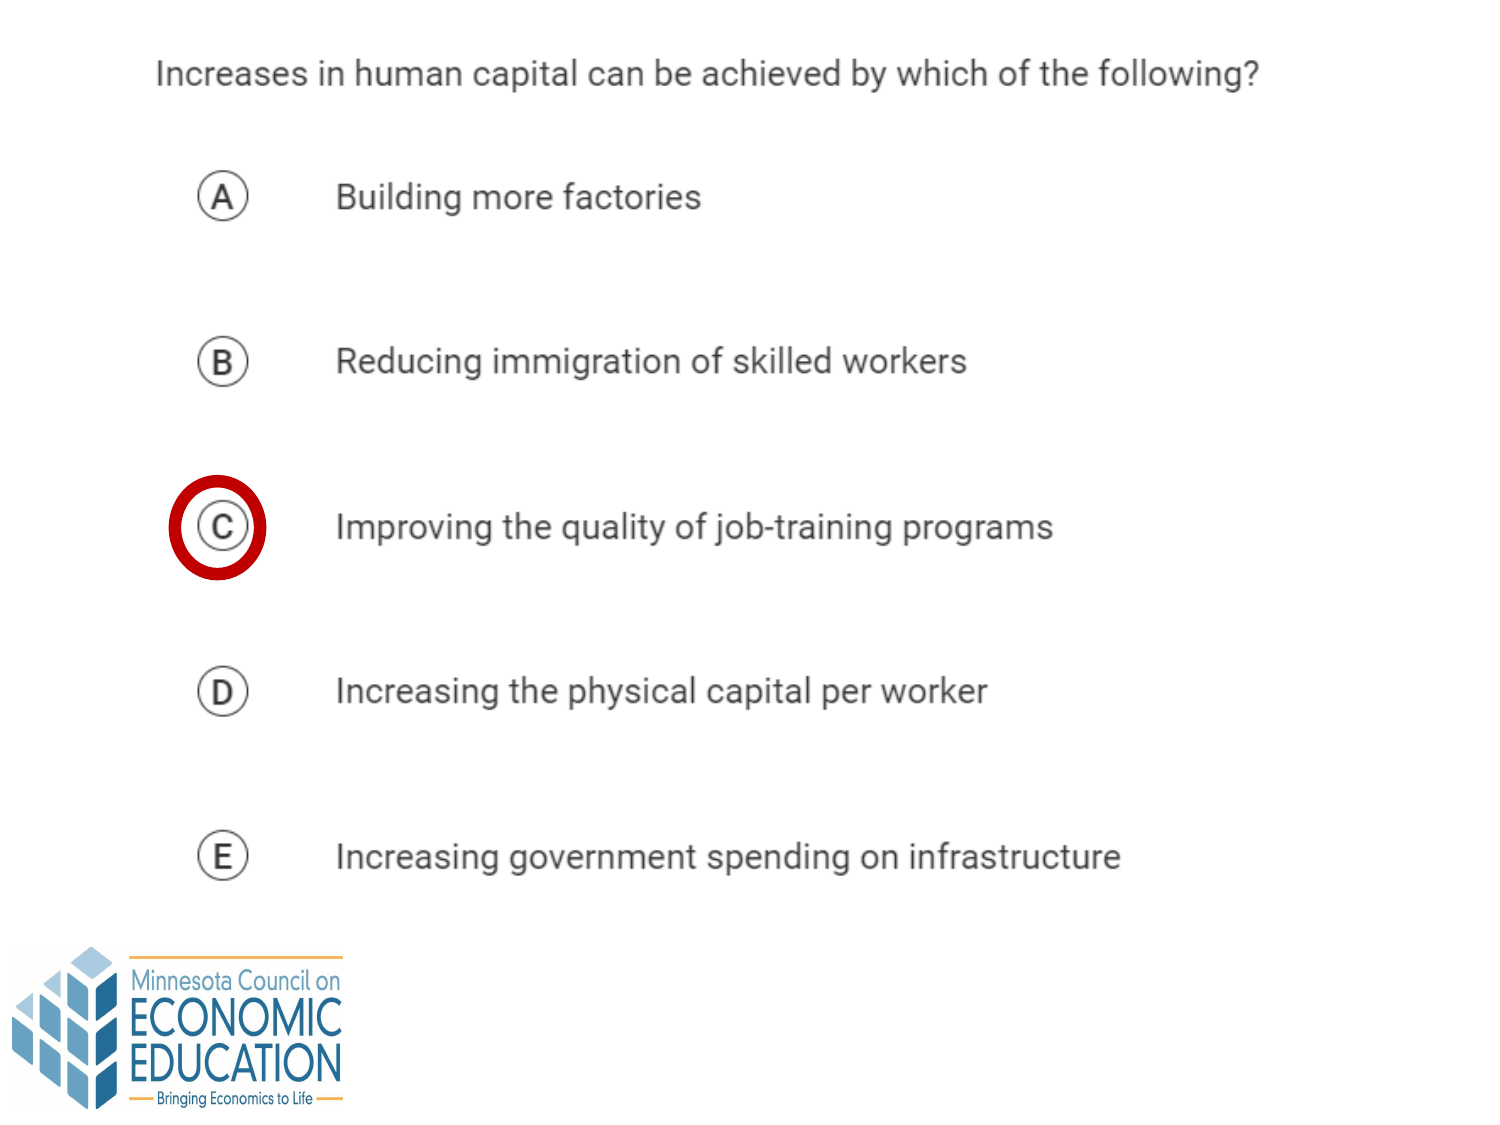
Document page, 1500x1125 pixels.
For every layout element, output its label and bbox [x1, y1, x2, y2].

picture [12, 947, 343, 1109]
picture [137, 37, 1357, 926]
